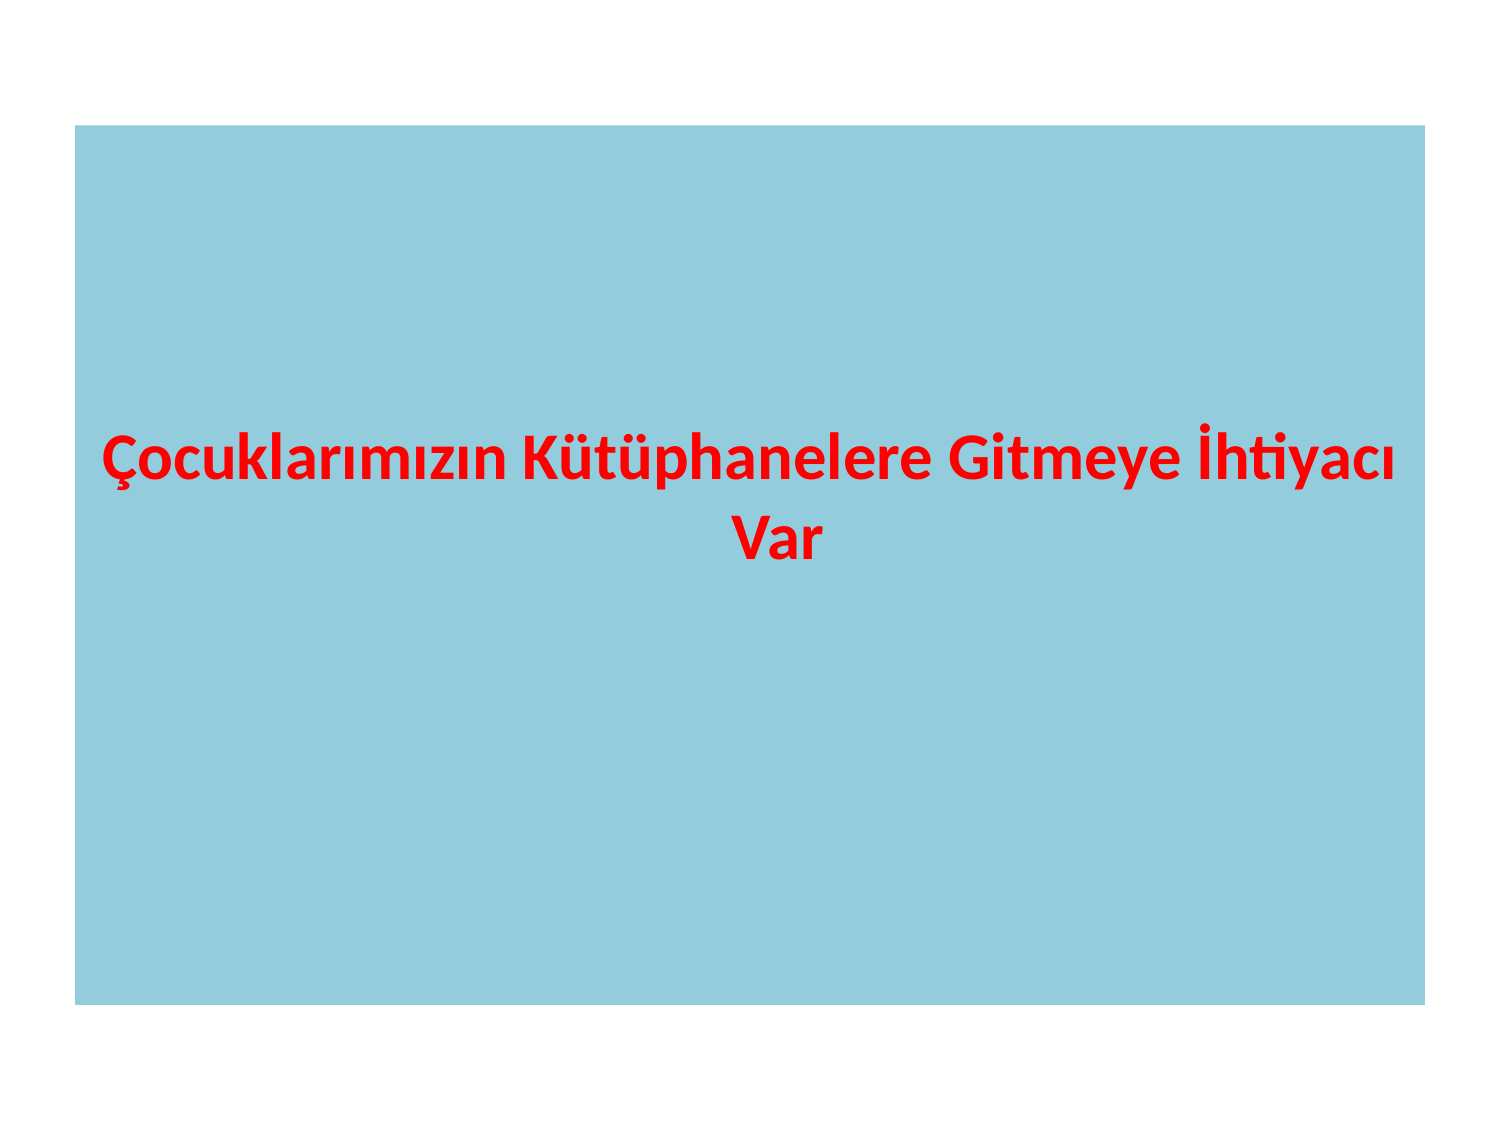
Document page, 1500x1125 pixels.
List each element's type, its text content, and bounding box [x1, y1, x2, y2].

list Çocuklarımızın Kütüphanelere Gitmeye İhtiyacı Var [75, 125, 1425, 1005]
